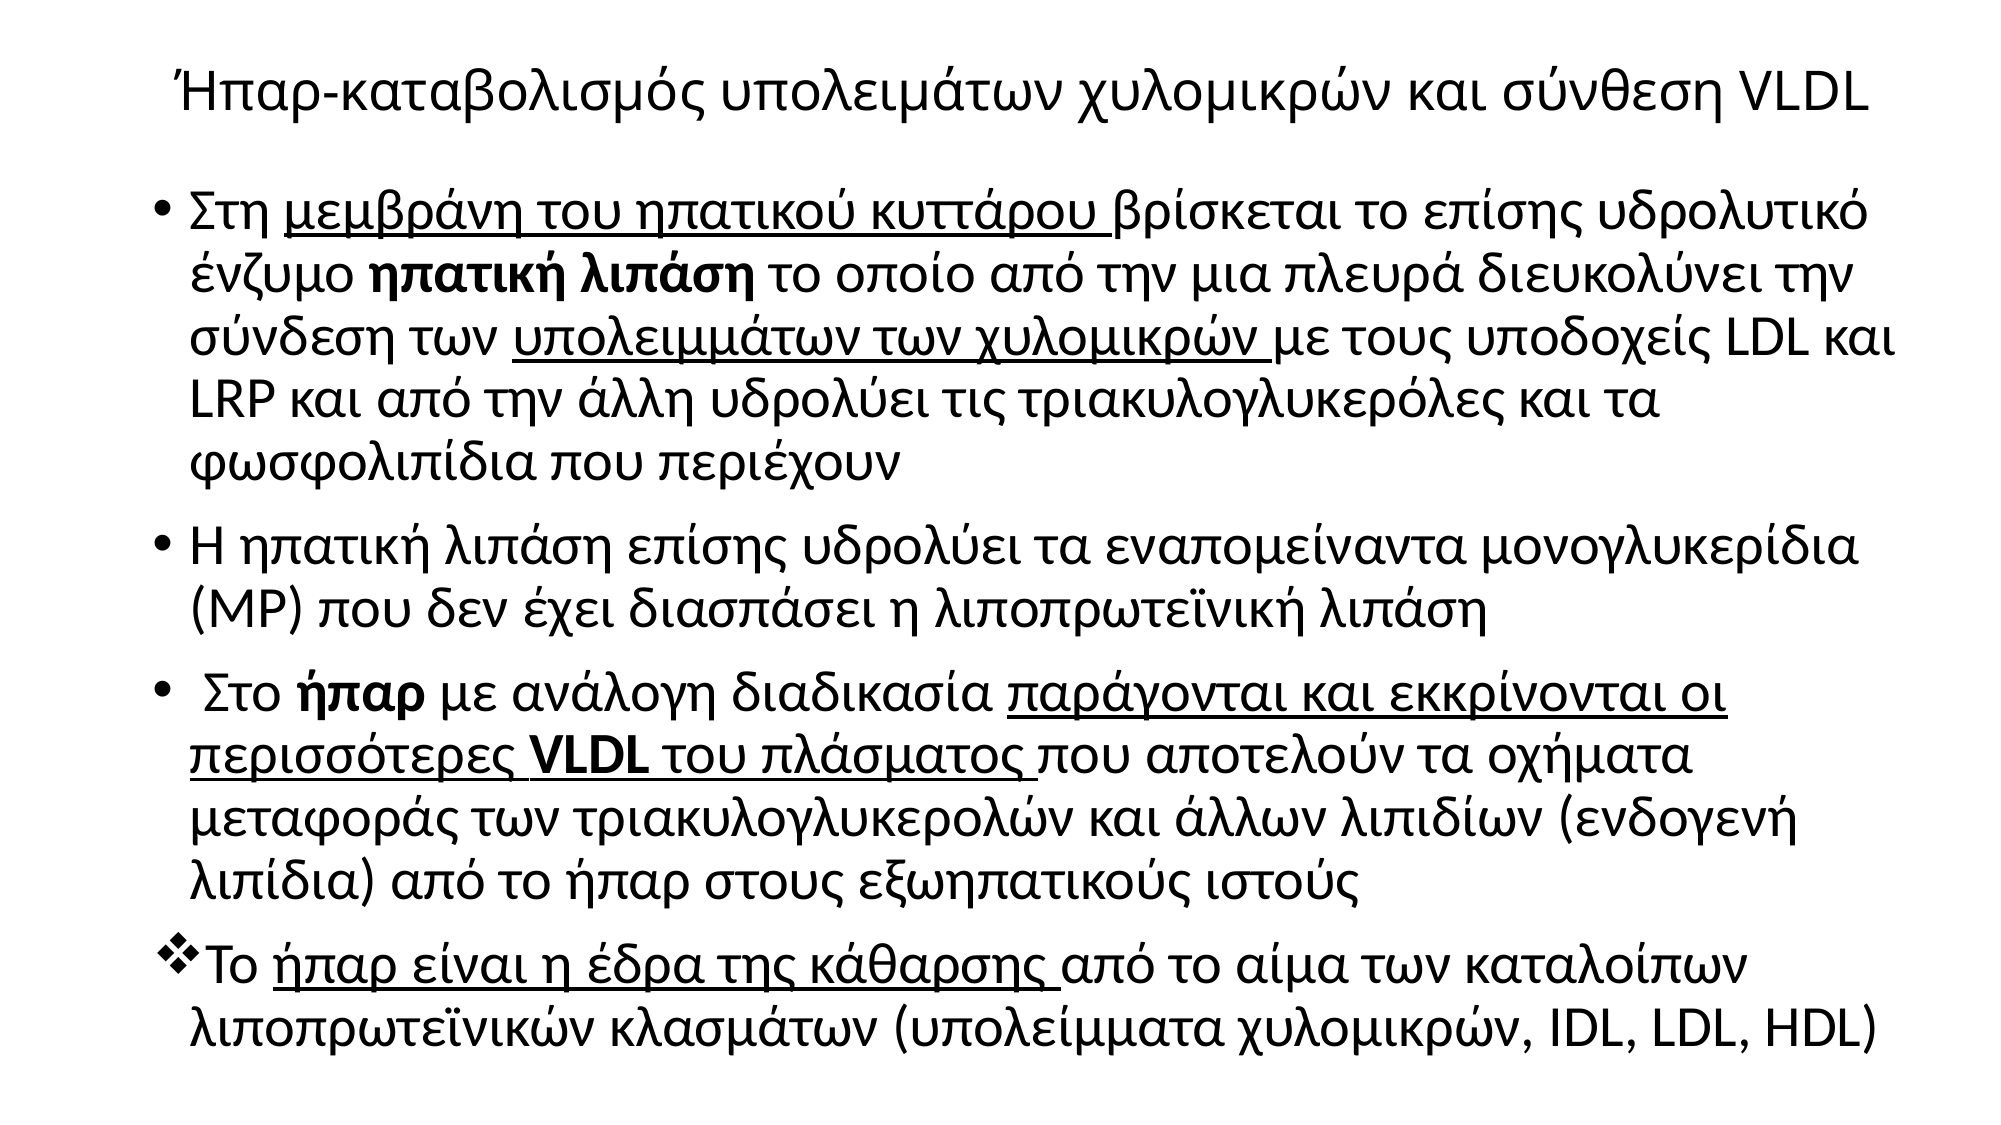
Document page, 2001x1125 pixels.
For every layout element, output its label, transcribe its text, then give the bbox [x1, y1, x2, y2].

list Στη μεμβράνη του ηπατικού κυττάρου βρίσκεται το επίσης υδρολυτικό ένζυμο ηπατική λιπάση το οποίο από την μια πλευρά διευκολύνει την σύνδεση των υπολειμμάτων των χυλομικρών με τους υποδοχείς LDL και LRP και από την άλλη υδρολύει τις τριακυλογλυκερόλες και τα φωσφολιπίδια που περιέχουν Η ηπατική λιπάση επίσης υδρολύει τα εναπομείναντα μονογλυκερίδια (MP) που δεν έχει διασπάσει η λιποπρωτεϊνική λιπάση Στο ήπαρ με ανάλογη διαδικασία παράγονται και εκκρίνονται οι περισσότερες VLDL του πλάσματος που αποτελούν τα οχήματα μεταφοράς των τριακυλογλυκερολών και άλλων λιπιδίων (ενδογενή λιπίδια) από το ήπαρ στους εξωηπατικούς ιστούς Το ήπαρ είναι η έδρα της κάθαρσης από το αίμα των καταλοίπων λιποπρωτεϊνικών κλασμάτων (υπολείμματα χυλομικρών, IDL, LDL, HDL) [137, 171, 1916, 1098]
title Ήπαρ-καταβολισμός υπολειμάτων χυλομικρών και σύνθεση VLDL [155, 31, 1889, 155]
